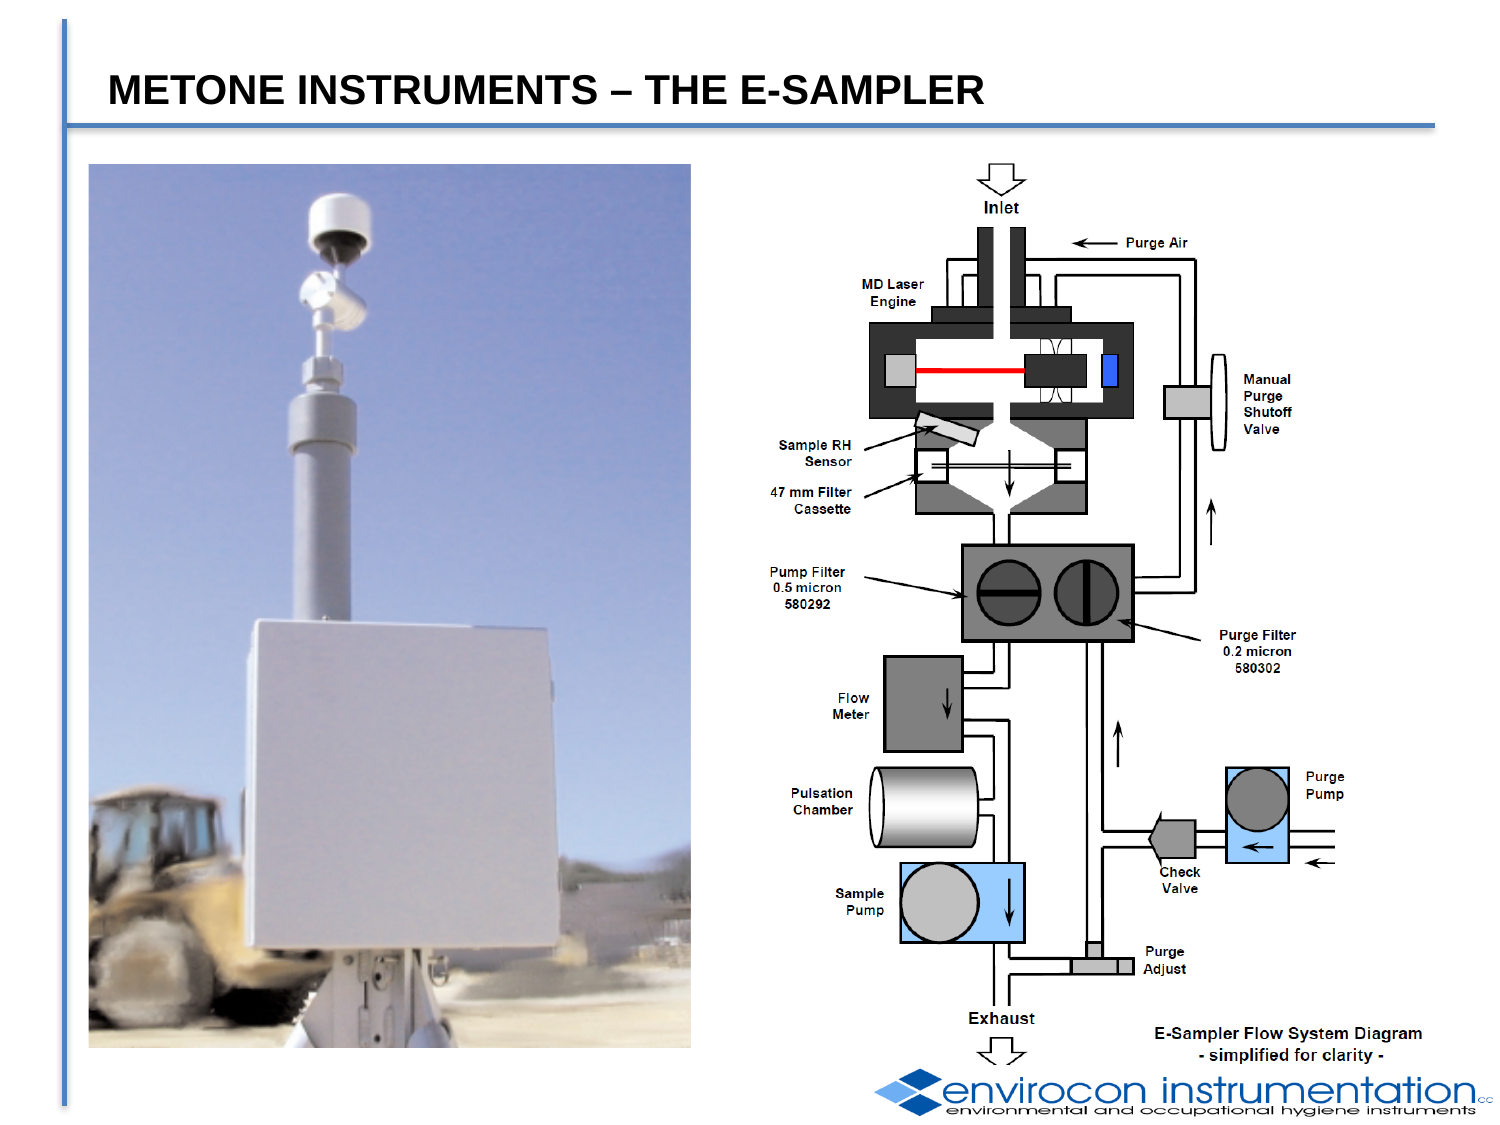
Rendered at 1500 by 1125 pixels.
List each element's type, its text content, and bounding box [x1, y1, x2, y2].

text_box METONE INSTRUMENTS – THE E-SAMPLER [93, 55, 1001, 121]
picture [88, 160, 1493, 1120]
